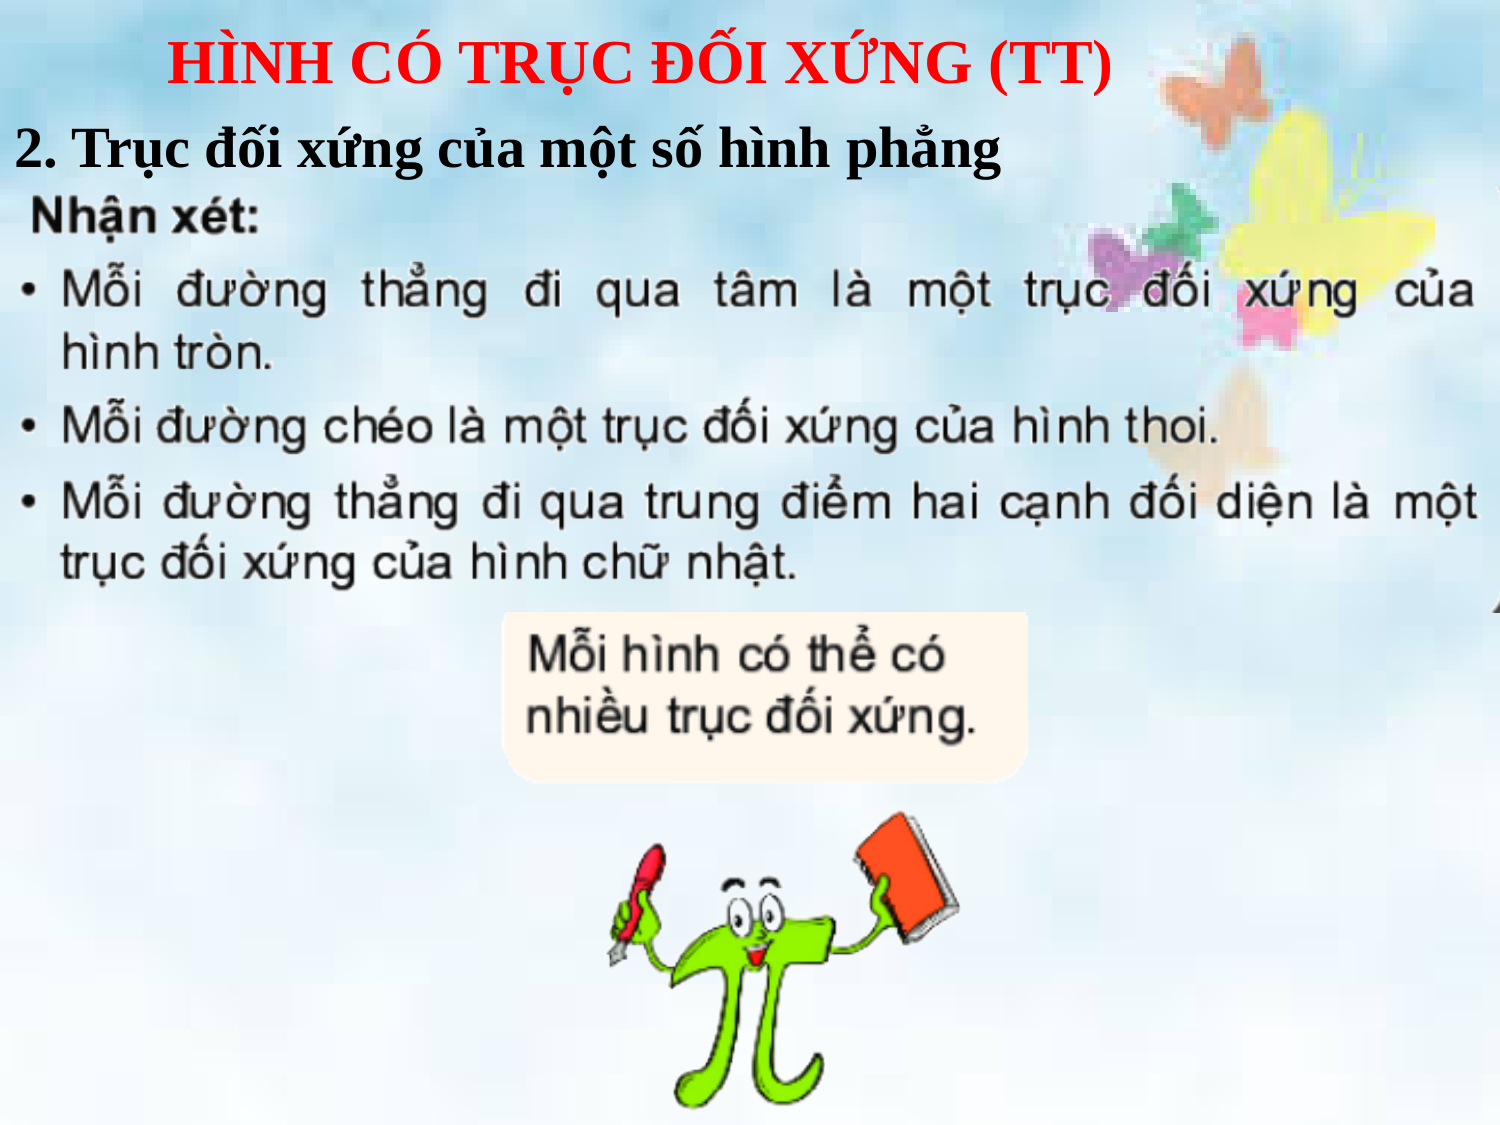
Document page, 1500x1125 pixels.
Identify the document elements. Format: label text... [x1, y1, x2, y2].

text_box HÌNH CÓ TRỤC ĐỐI XỨNG (TT) [137, 13, 1409, 104]
text_box 2. Trục đối xứng của một số hình phẳng [0, 101, 1249, 187]
picture [0, 0, 1500, 1125]
